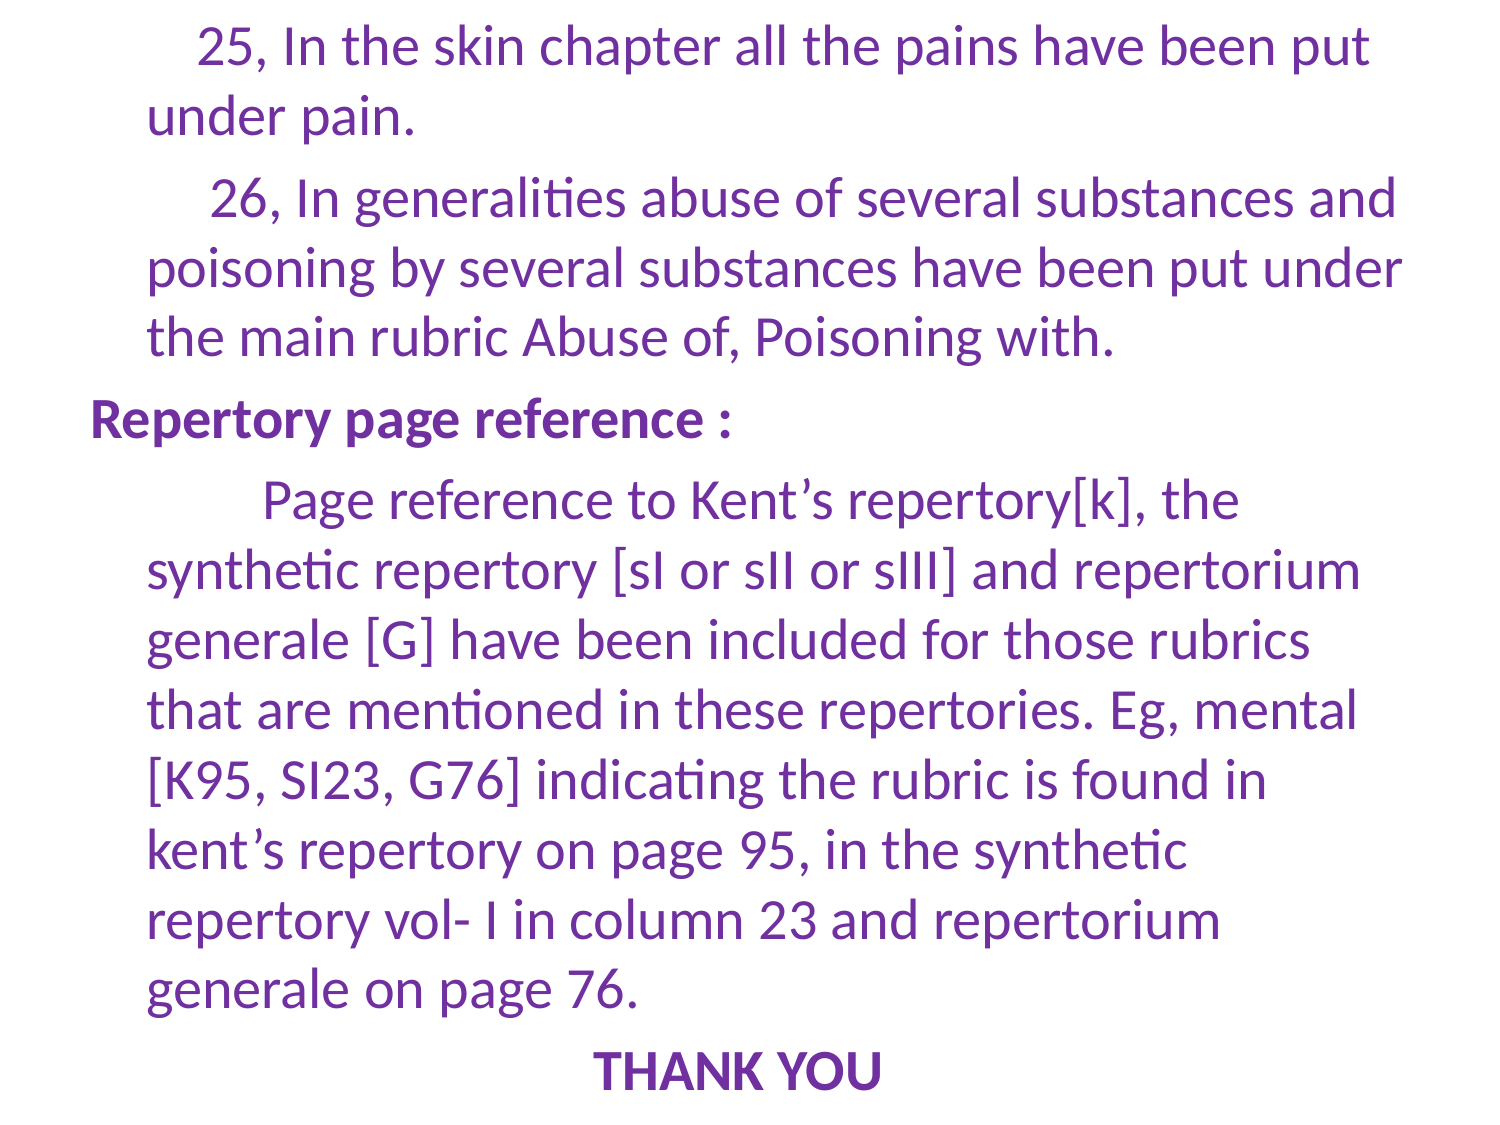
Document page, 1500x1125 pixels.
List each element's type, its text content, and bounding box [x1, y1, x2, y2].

list 25, In the skin chapter all the pains have been put under pain. 26, In generalities abuse of several substances and poisoning by several substances have been put under the main rubric Abuse of, Poisoning with. Repertory page reference : Page reference to Kent’s repertory[k], the synthetic repertory [sI or sII or sIII] and repertorium generale [G] have been included for those rubrics that are mentioned in these repertories. Eg, mental [K95, SI23, G76] indicating the rubric is found in kent’s repertory on page 95, in the synthetic repertory vol- I in column 23 and repertorium generale on page 76. THANK YOU [75, 0, 1425, 1125]
